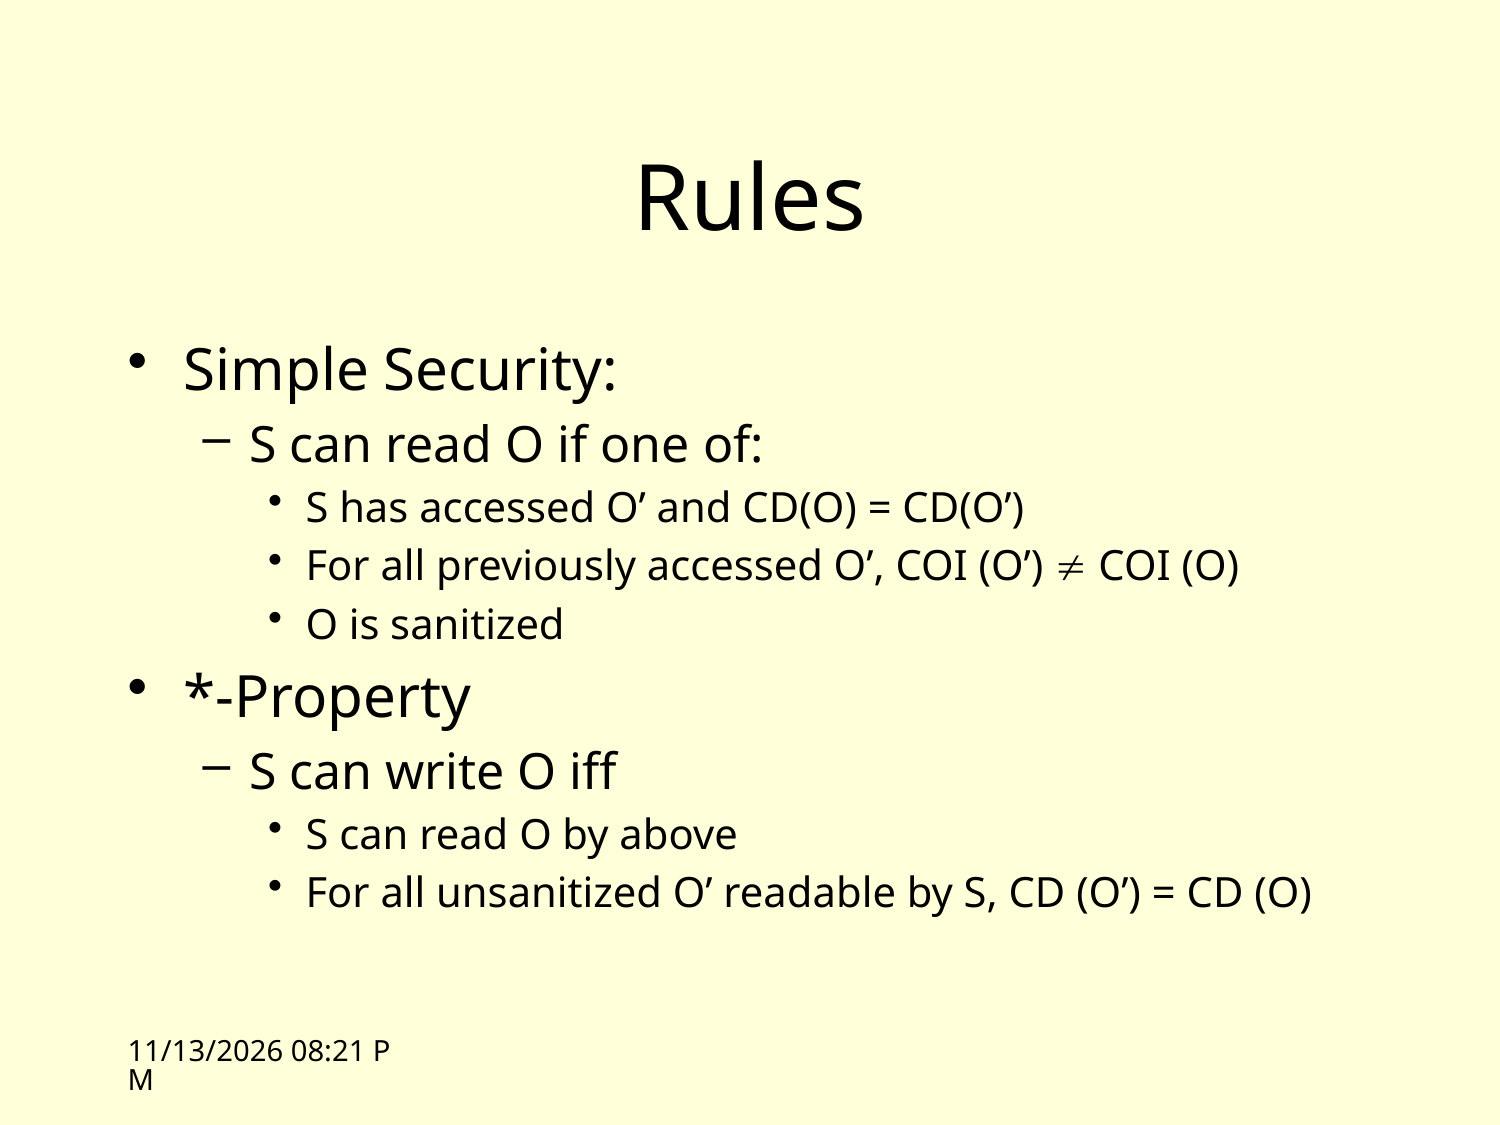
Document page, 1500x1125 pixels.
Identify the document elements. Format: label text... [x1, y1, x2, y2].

title Rules [112, 99, 1388, 288]
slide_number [112, 1024, 426, 1101]
list Simple Security: S can read O if one of: S has accessed O’ and CD(O) = CD(O’) For all previously accessed O’, COI (O’)  COI (O) O is sanitized *-Property S can write O iff S can read O by above For all unsanitized O’ readable by S, CD (O’) = CD (O) [112, 324, 1388, 1001]
